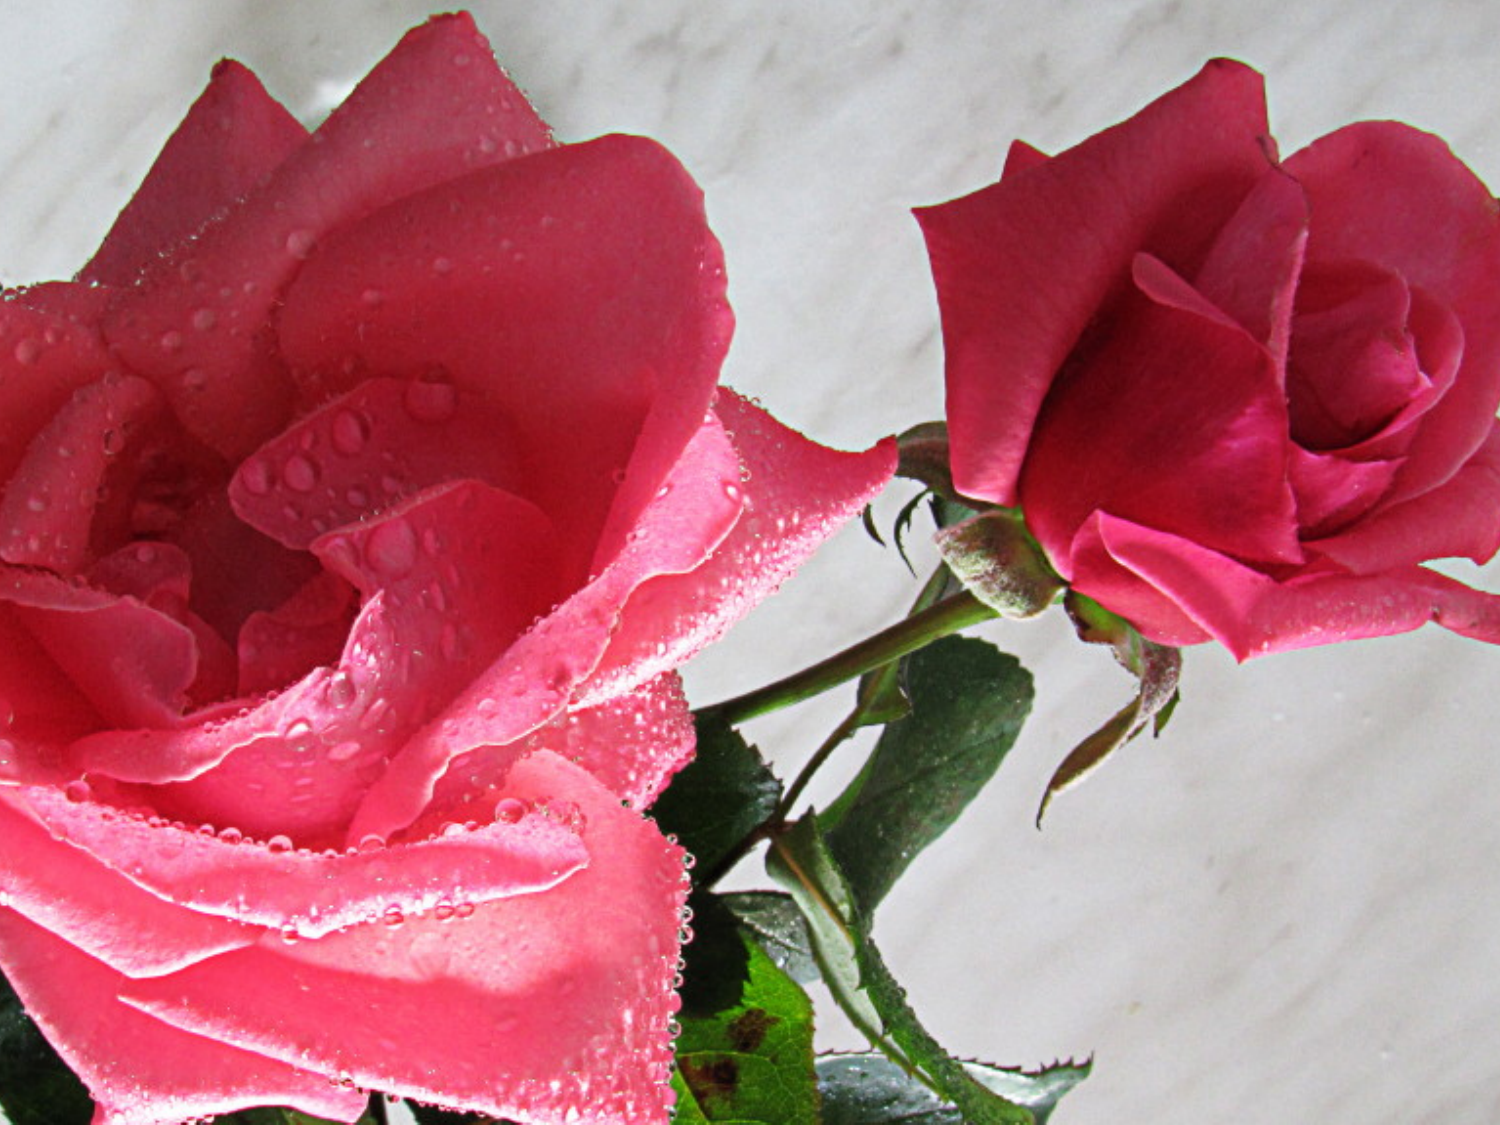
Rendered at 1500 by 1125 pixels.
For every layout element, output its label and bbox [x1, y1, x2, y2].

list [0, 0, 1500, 1125]
